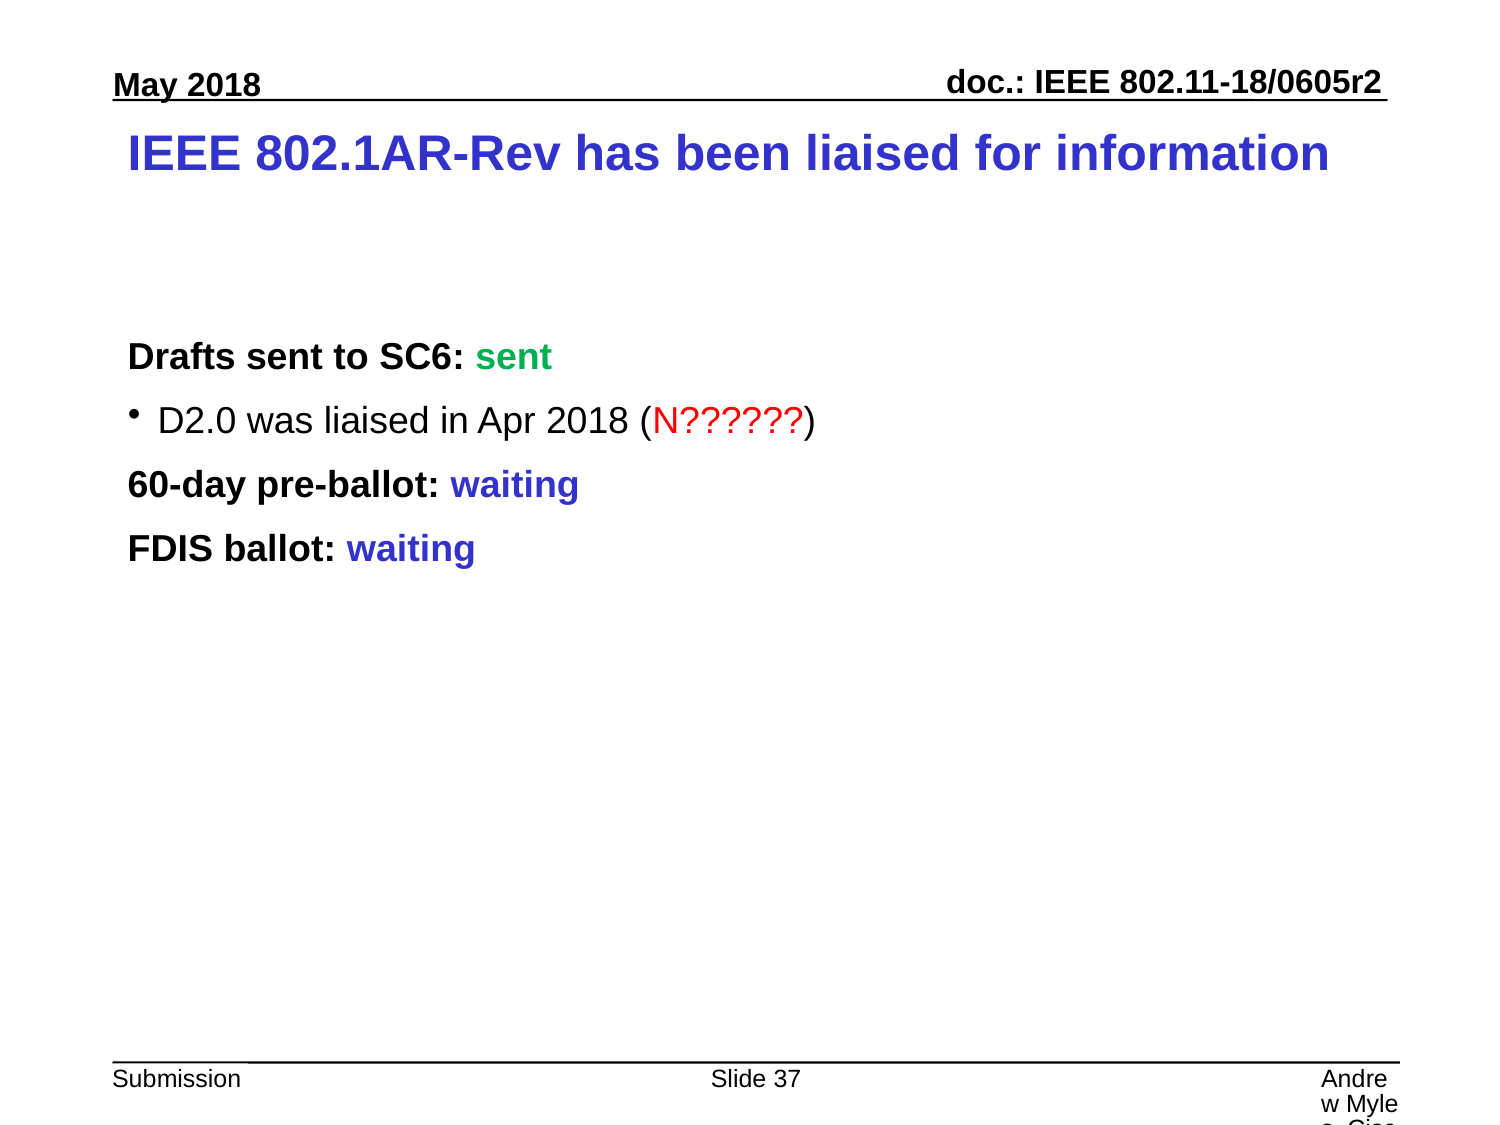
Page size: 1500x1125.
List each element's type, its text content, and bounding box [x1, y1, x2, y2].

list Drafts sent to SC6: sent D2.0 was liaised in Apr 2018 (N??????) 60-day pre-ballot: waiting FDIS ballot: waiting [112, 324, 1388, 1000]
footer Andrew Myles, Cisco [1320, 1061, 1402, 1093]
title IEEE 802.1AR-Rev has been liaised for information [112, 112, 1388, 288]
slide_number Slide 37 [709, 1061, 803, 1093]
